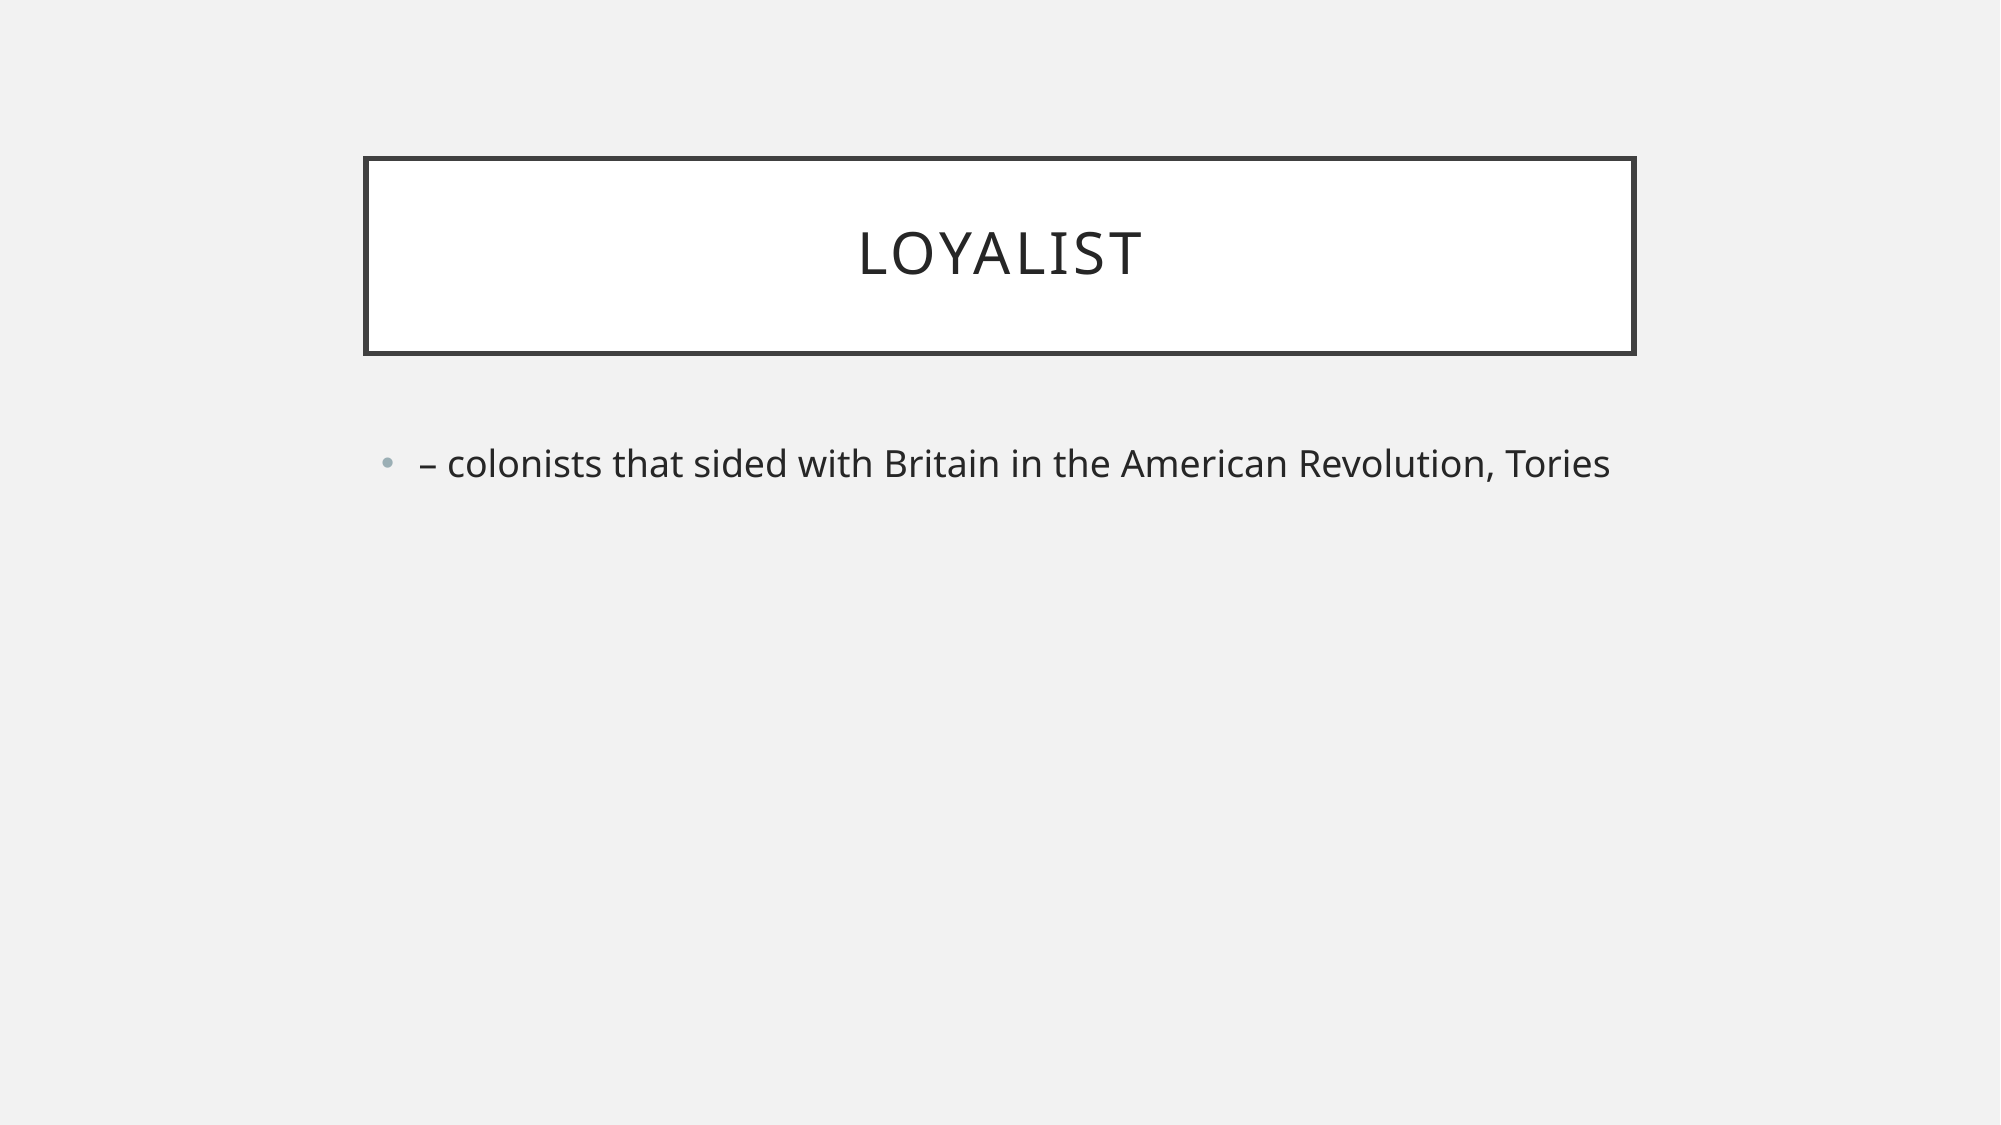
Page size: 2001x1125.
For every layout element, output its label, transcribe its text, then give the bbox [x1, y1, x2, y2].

list – colonists that sided with Britain in the American Revolution, Tories [366, 432, 1634, 942]
title Loyalist [363, 156, 1637, 356]
